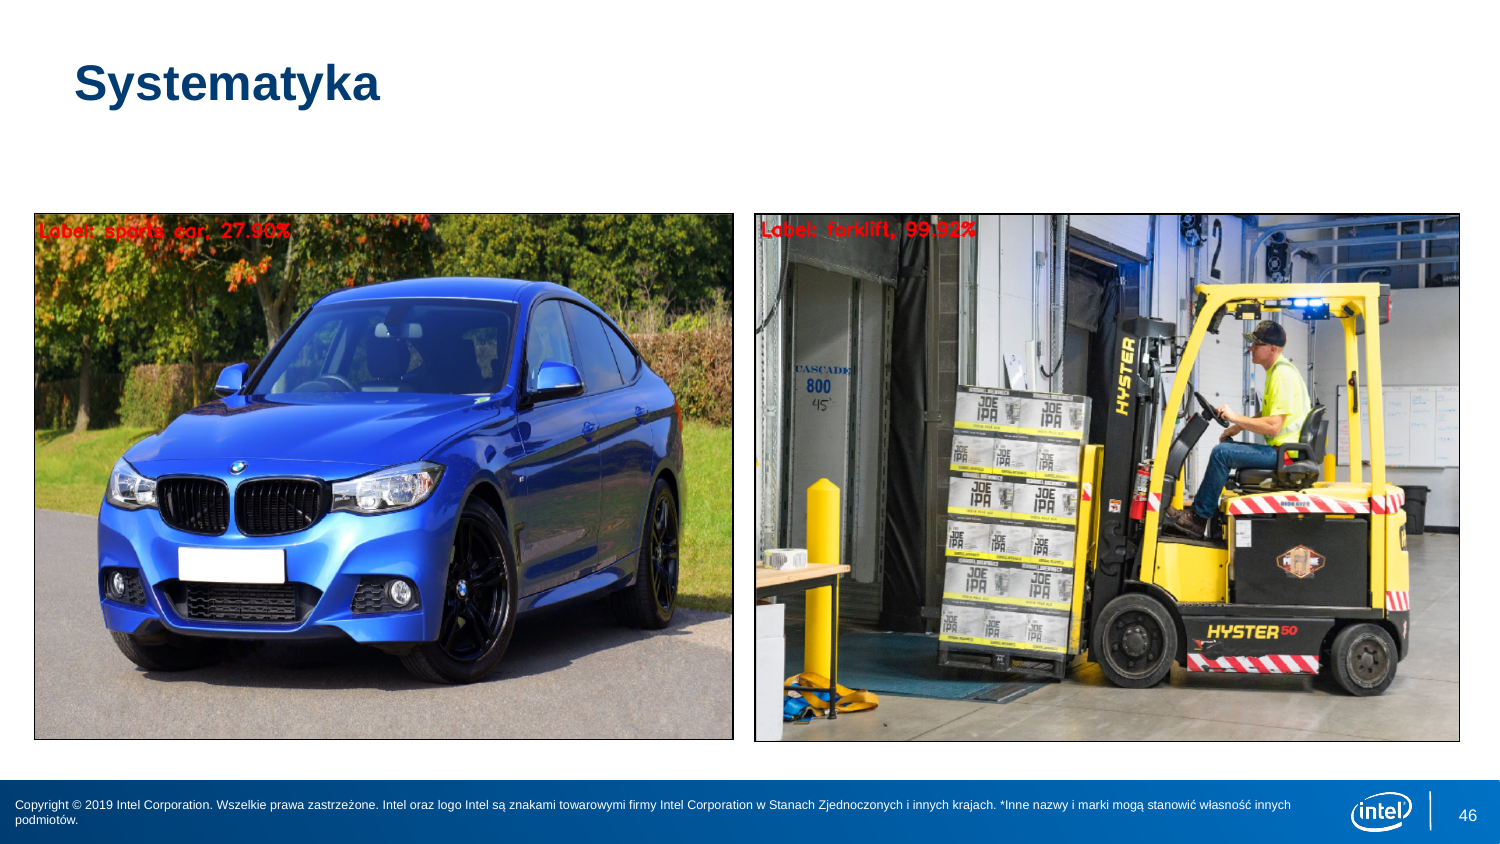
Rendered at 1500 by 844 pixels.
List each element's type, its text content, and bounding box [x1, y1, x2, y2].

title Systematyka [74, 50, 1425, 194]
picture [755, 214, 1459, 741]
slide_number 46 [1127, 791, 1478, 837]
text_box Copyright © 2019 Intel Corporation. Wszelkie prawa zastrzeżone. Intel oraz logo Intel są znakami towarowymi firmy Intel Corporation w Stanach Zjednoczonych i innych krajach. *Inne nazwy i marki mogą stanowić własność innych podmiotów. [0, 789, 1330, 835]
picture [35, 213, 733, 739]
